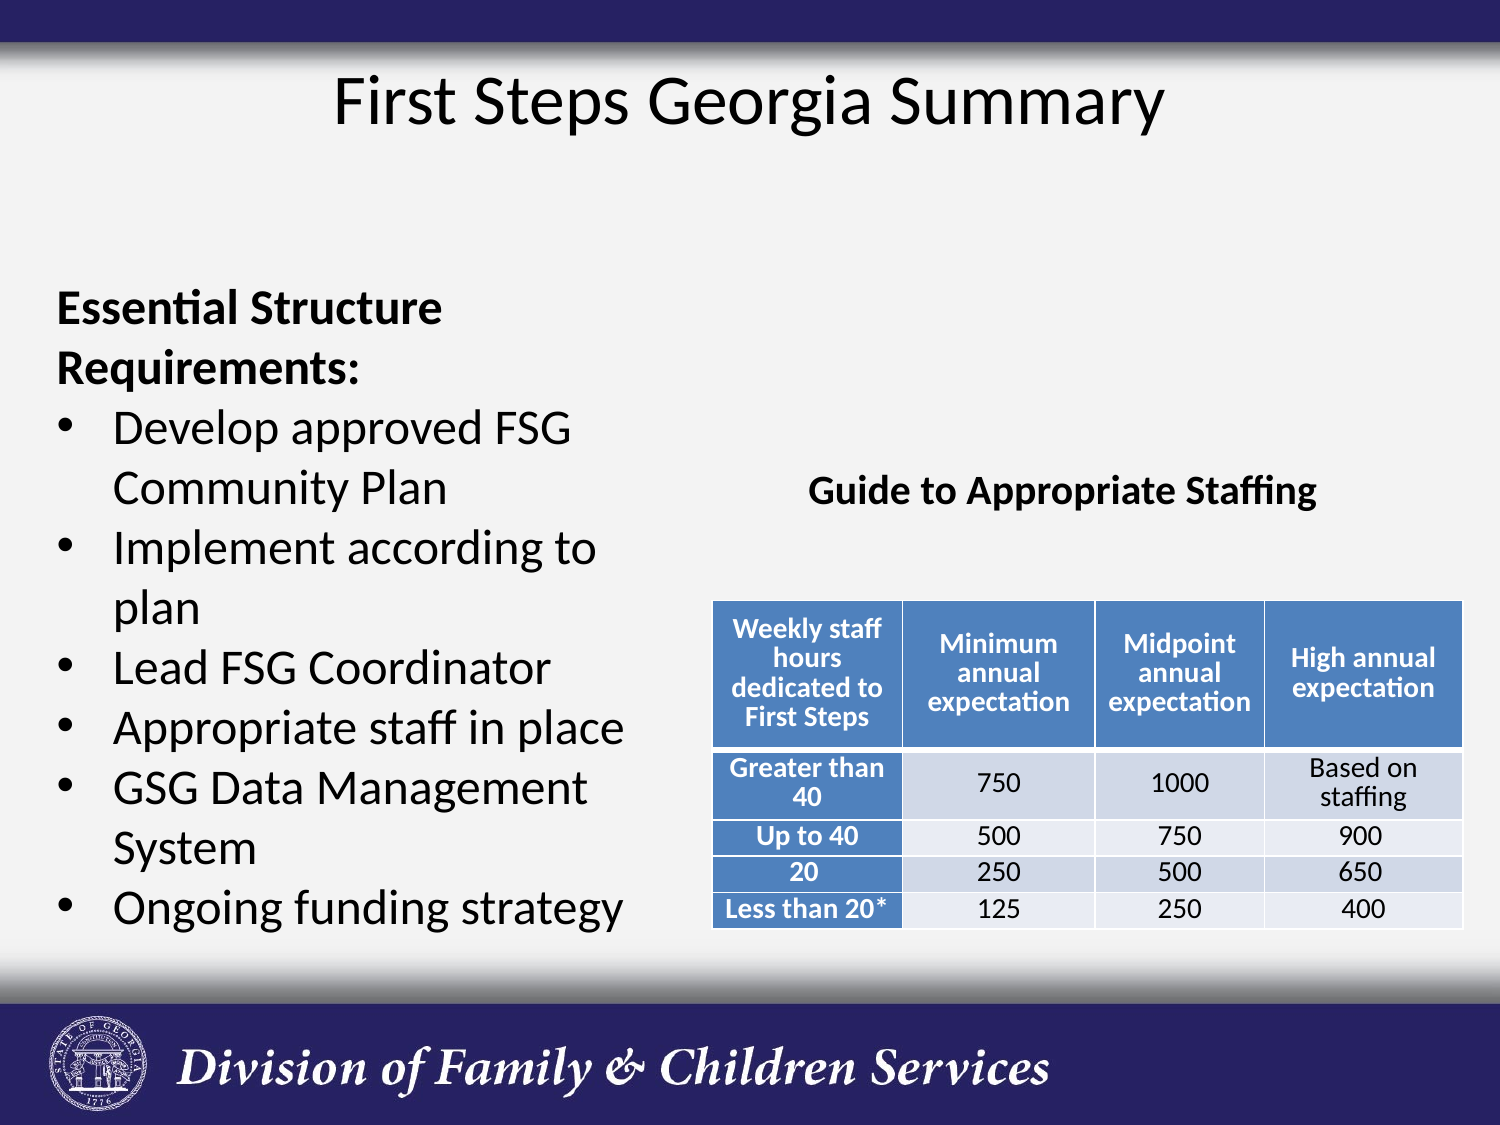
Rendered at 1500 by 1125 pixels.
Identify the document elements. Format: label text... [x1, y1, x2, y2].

table_cell 250 [903, 857, 1094, 892]
table_header Minimum annual expectation [903, 601, 1094, 747]
table_cell 125 [903, 893, 1094, 928]
table_cell 500 [903, 821, 1094, 855]
table_cell 400 [1265, 893, 1462, 928]
table_cell 250 [1096, 893, 1264, 928]
text_box Essential Structure Requirements: Develop approved FSG Community Plan Implement according to plan Lead FSG Coordinator Appropriate staff in place GSG Data Management System Ongoing funding strategy [41, 266, 663, 942]
table_cell 900 [1265, 821, 1462, 855]
table_cell 650 [1265, 857, 1462, 892]
table_cell 500 [1096, 857, 1264, 892]
table_cell Greater than 40 [713, 753, 902, 819]
table_cell 1000 [1096, 753, 1264, 819]
table_cell 750 [903, 753, 1094, 819]
table_header High annual expectation [1265, 601, 1462, 747]
title First Steps Georgia Summary [75, 45, 1425, 233]
table_cell Up to 40 [713, 821, 902, 855]
table_cell Less than 20* [713, 893, 902, 928]
table_cell 750 [1096, 821, 1264, 855]
table_header Weekly staff hours dedicated to First Steps [713, 601, 902, 747]
picture [0, 0, 1500, 1125]
table_header Midpoint annual expectation [1096, 601, 1264, 747]
table_cell Based on staffing [1265, 753, 1462, 819]
text_box Guide to Appropriate Staffing [663, 455, 1500, 521]
table_cell 20 [713, 857, 902, 892]
